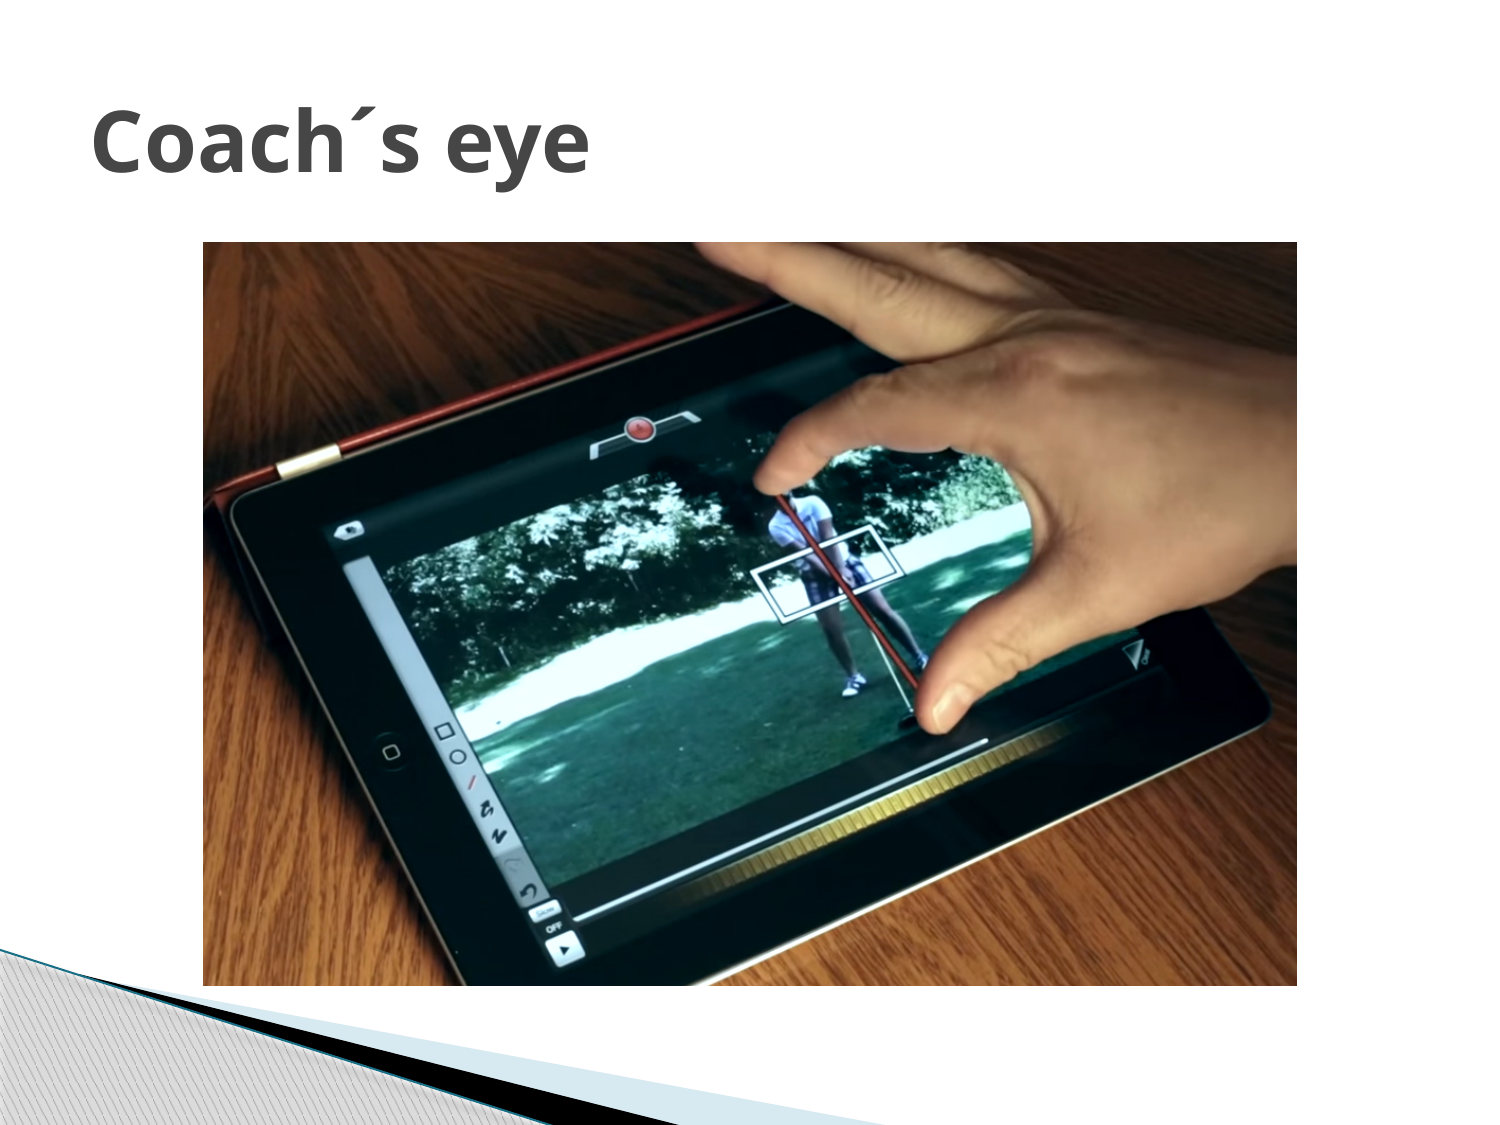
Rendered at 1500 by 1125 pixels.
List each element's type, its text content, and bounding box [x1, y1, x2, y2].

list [202, 242, 1297, 986]
title Coach´s eye [75, 45, 1425, 233]
